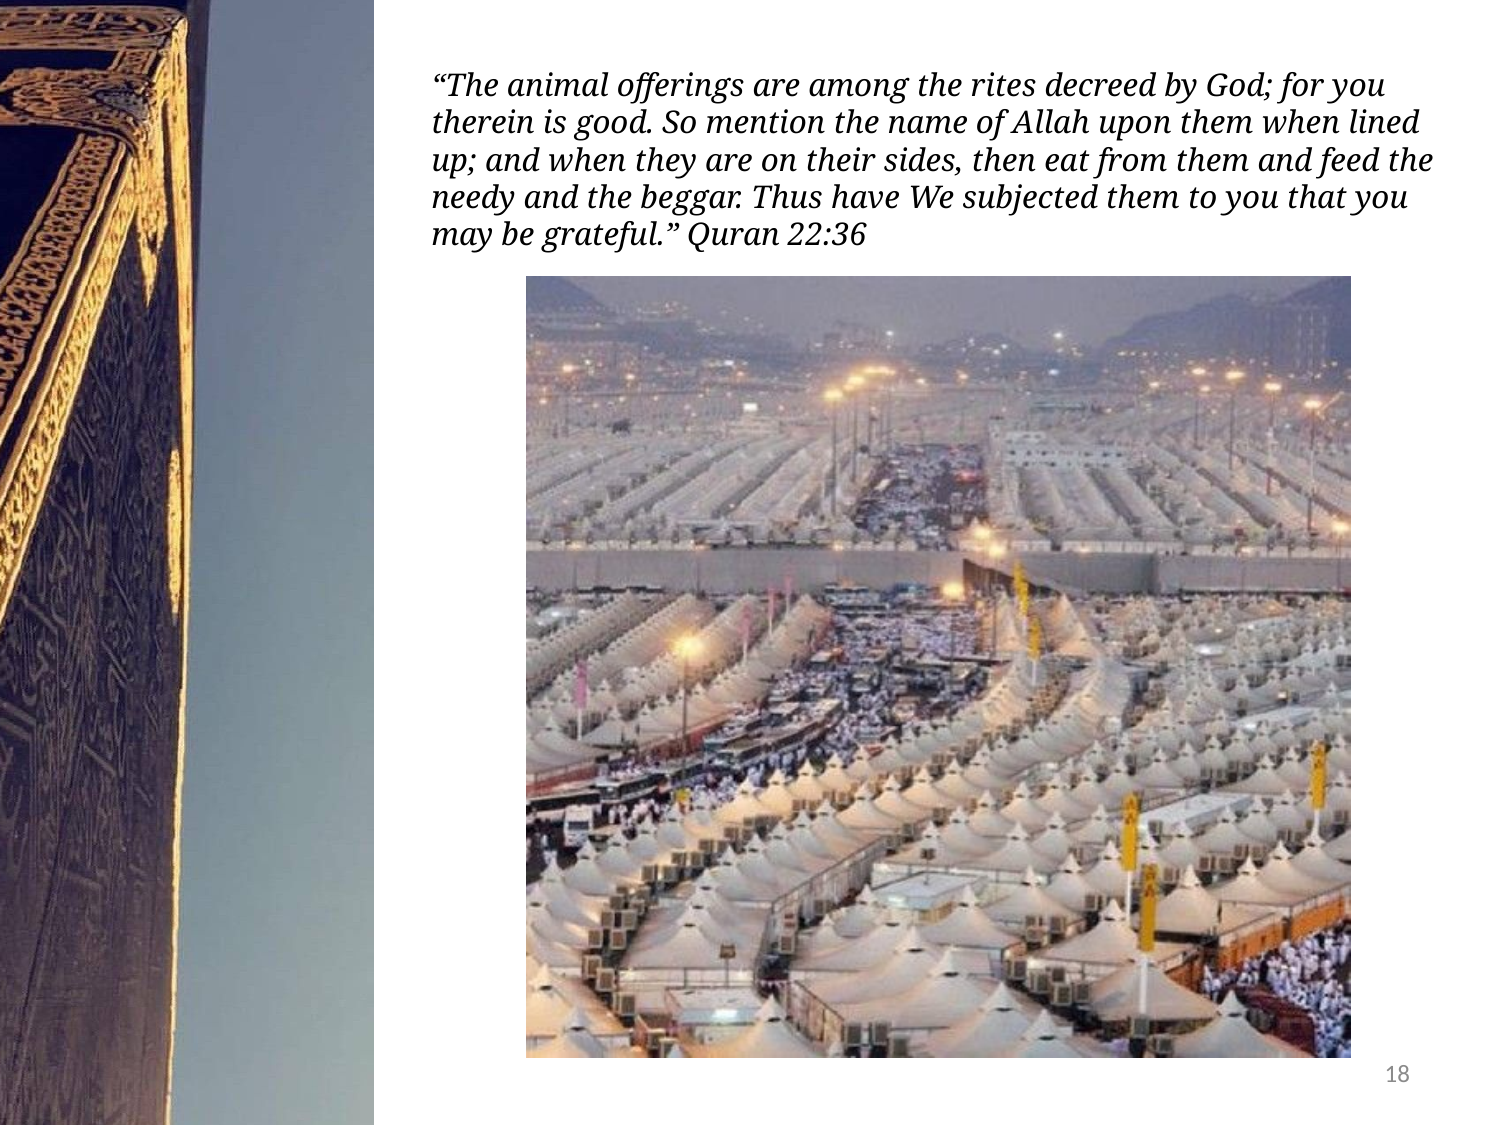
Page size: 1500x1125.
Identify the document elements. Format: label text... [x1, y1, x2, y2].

picture [0, 0, 375, 1125]
text_box “The animal offerings are among the rites decreed by God; for you therein is good. So mention the name of Allah upon them when lined up; and when they are on their sides, then eat from them and feed the needy and the beggar. Thus have We subjected them to you that you may be grateful.” Quran 22:36 [416, 57, 1461, 299]
slide_number 18 [1074, 1042, 1425, 1103]
picture [525, 276, 1352, 1058]
